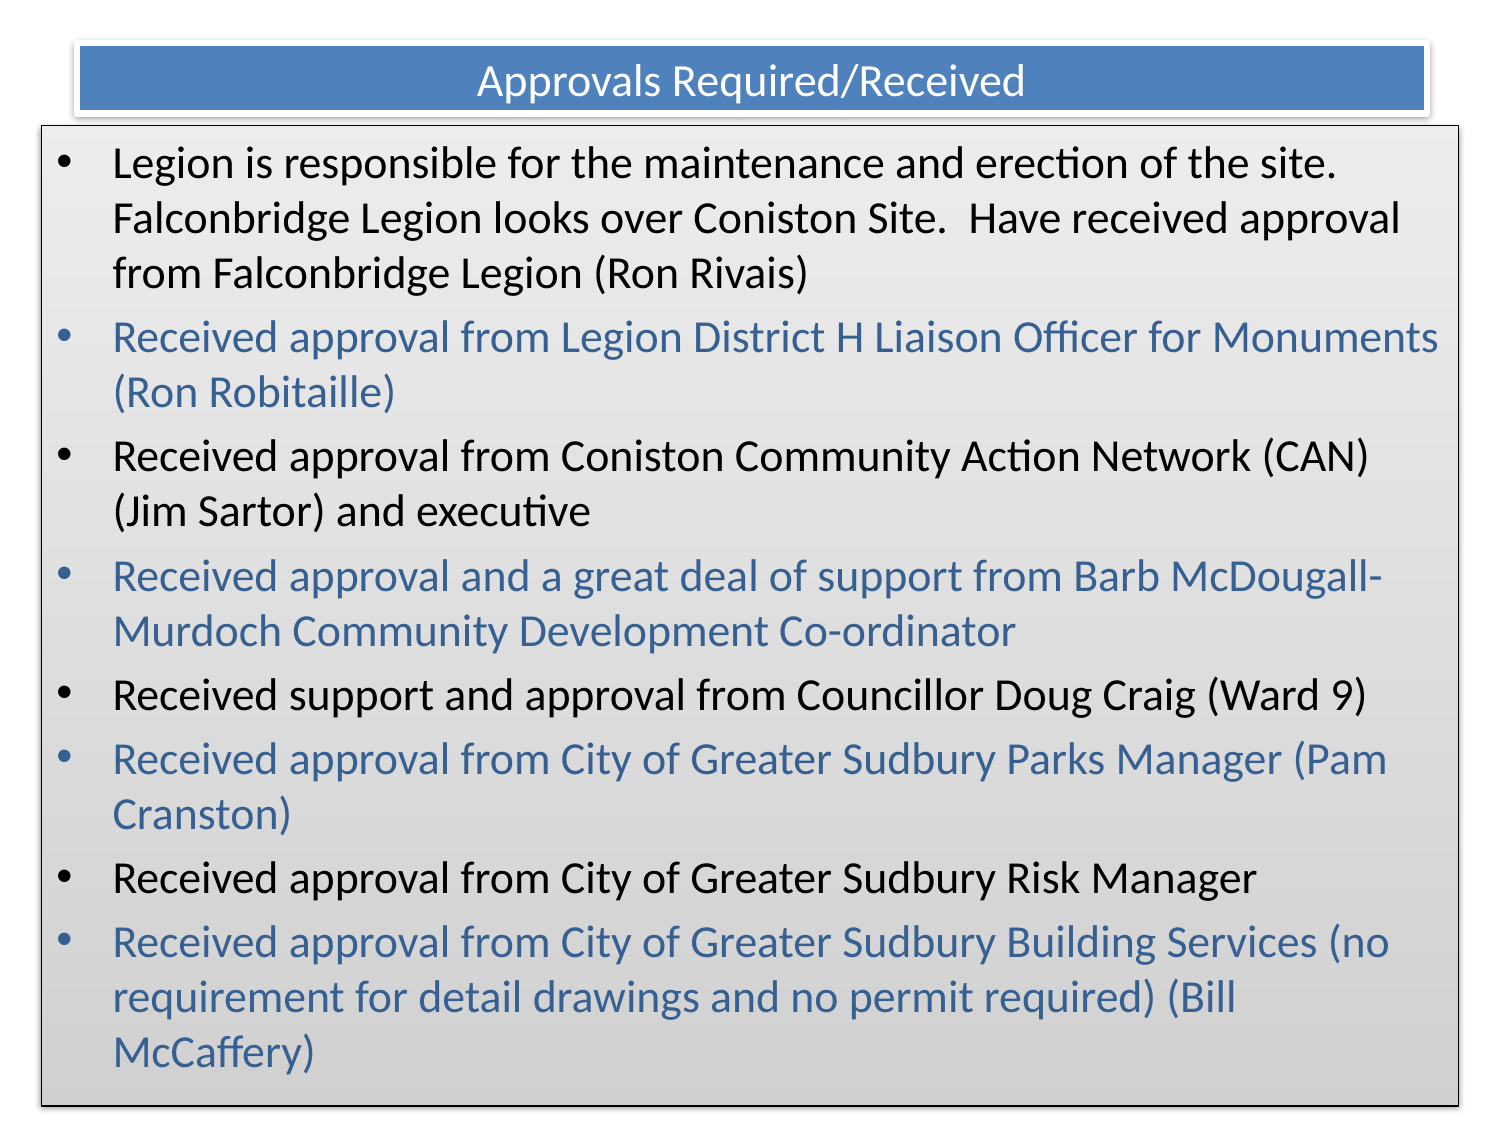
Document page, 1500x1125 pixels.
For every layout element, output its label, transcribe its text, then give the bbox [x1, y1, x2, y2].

list Legion is responsible for the maintenance and erection of the site. Falconbridge Legion looks over Coniston Site. Have received approval from Falconbridge Legion (Ron Rivais) Received approval from Legion District H Liaison Officer for Monuments (Ron Robitaille) Received approval from Coniston Community Action Network (CAN) (Jim Sartor) and executive Received approval and a great deal of support from Barb McDougall-Murdoch Community Development Co-ordinator Received support and approval from Councillor Doug Craig (Ward 9) Received approval from City of Greater Sudbury Parks Manager (Pam Cranston) Received approval from City of Greater Sudbury Risk Manager Received approval from City of Greater Sudbury Building Services (no requirement for detail drawings and no permit required) (Bill McCaffery) [41, 125, 1459, 1107]
title Approvals Required/Received [74, 40, 1430, 117]
